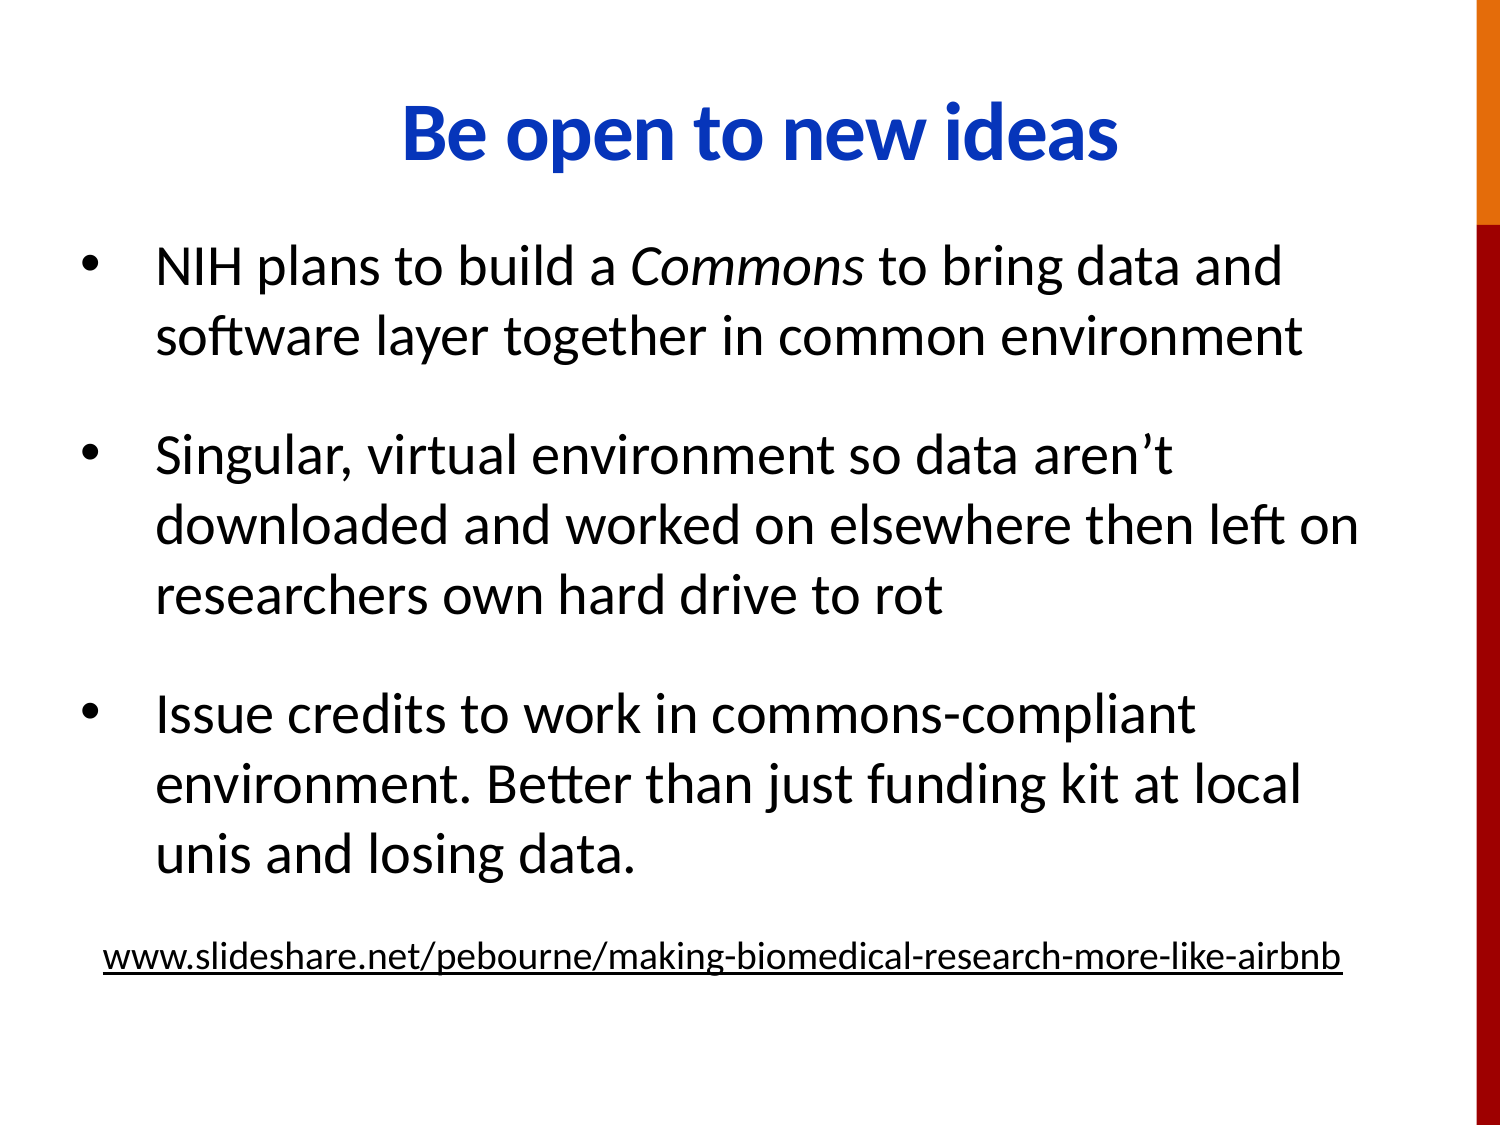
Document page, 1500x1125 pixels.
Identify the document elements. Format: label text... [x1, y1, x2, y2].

list NIH plans to build a Commons to bring data and software layer together in common environment Singular, virtual environment so data aren’t downloaded and worked on elsewhere then left on researchers own hard drive to rot Issue credits to work in commons-compliant environment. Better than just funding kit at local unis and losing data. www.slideshare.net/pebourne/making-biomedical-research-more-like-airbnb [64, 219, 1390, 1083]
title Be open to new ideas [75, 72, 1447, 185]
